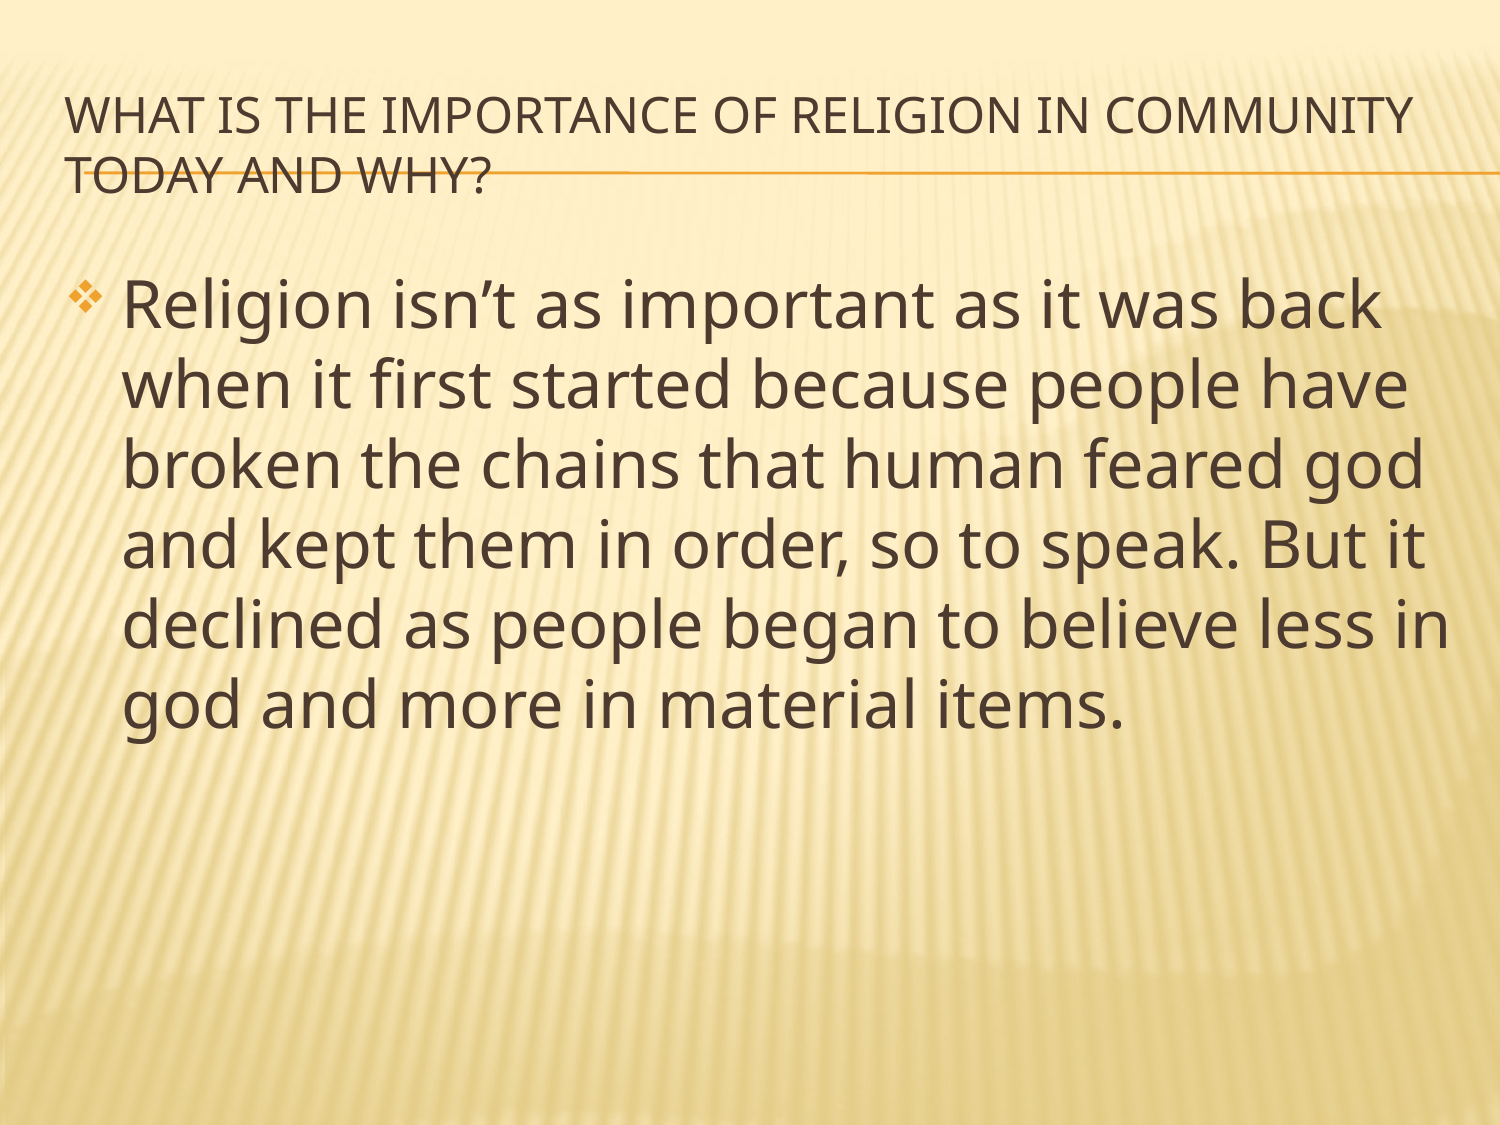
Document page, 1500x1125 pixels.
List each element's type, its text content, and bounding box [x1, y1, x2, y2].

list Religion isn’t as important as it was back when it first started because people have broken the chains that human feared god and kept them in order, so to speak. But it declined as people began to believe less in god and more in material items. [50, 254, 1475, 998]
title What is the importance of religion in community today and why? [50, 75, 1475, 213]
